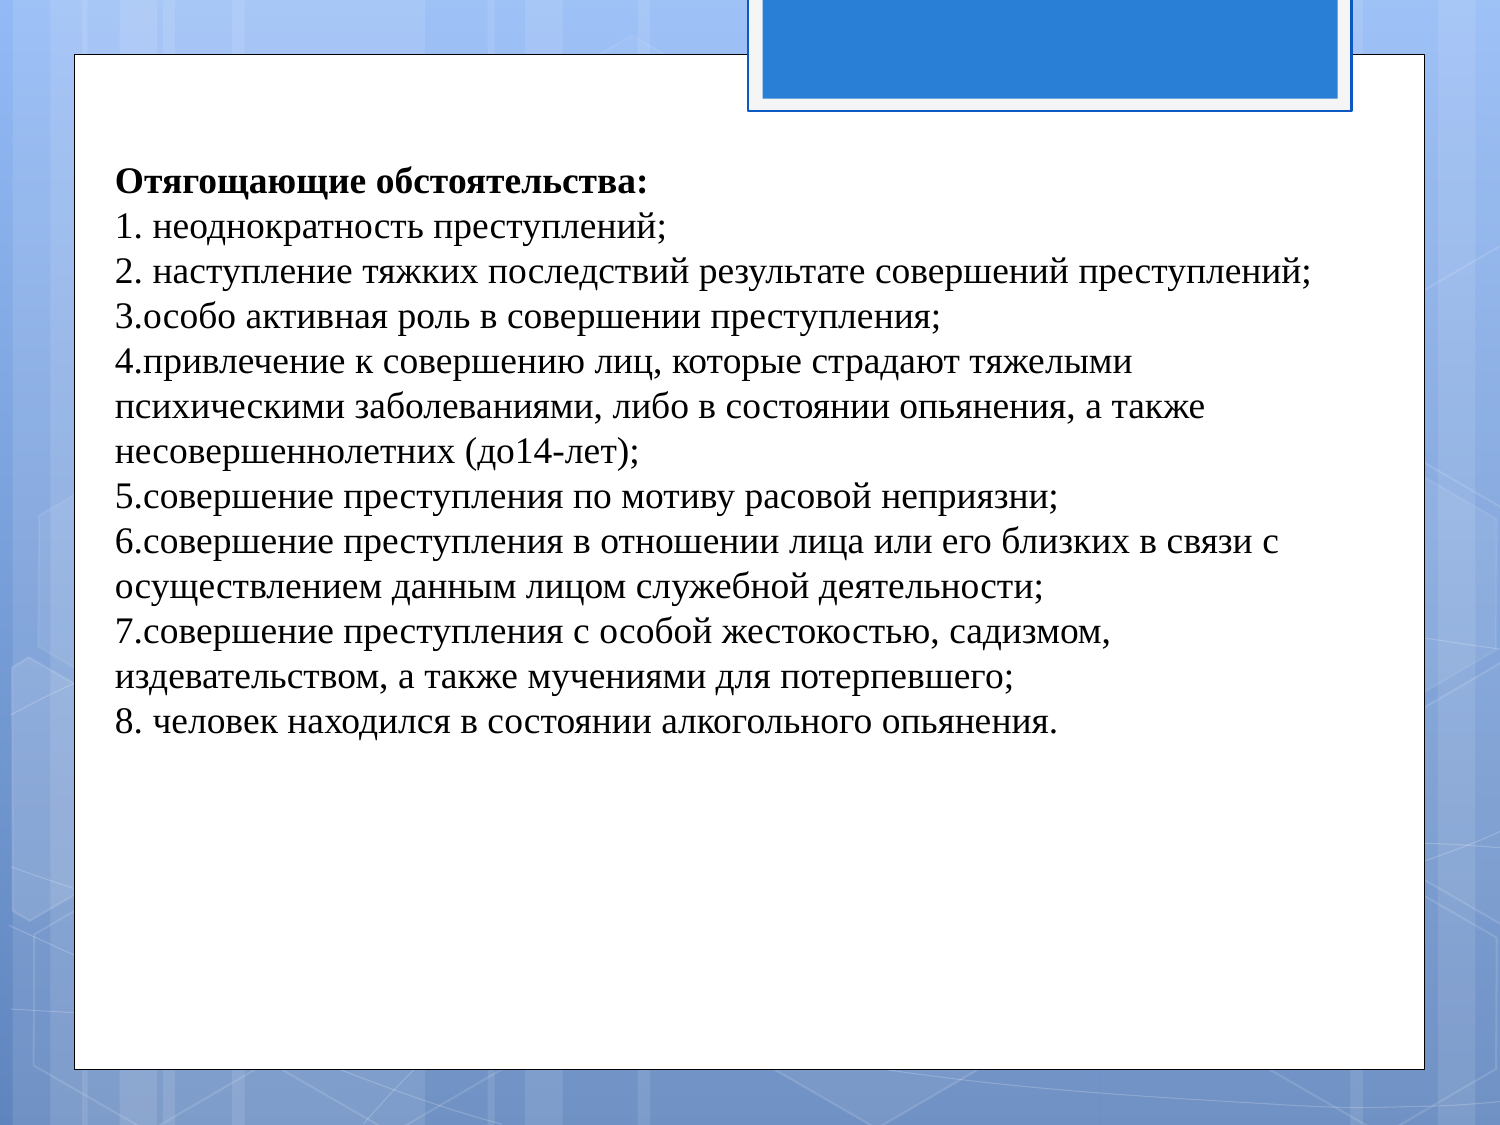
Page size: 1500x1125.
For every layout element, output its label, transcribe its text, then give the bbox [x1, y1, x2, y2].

text_box Отягощающие обстоятельства: 1. неоднократность преступлений; 2. наступление тяжких последствий результате совершений преступлений; 3.особо активная роль в совершении преступления; 4.привлечение к совершению лиц, которые страдают тяжелыми психическими заболеваниями, либо в состоянии опьянения, а также несовершеннолетних (до14-лет); 5.совершение преступления по мотиву расовой неприязни; 6.совершение преступления в отношении лица или его близких в связи с осуществлением данным лицом служебной деятельности; 7.совершение преступления с особой жестокостью, садизмом, издевательством, а также мучениями для потерпевшего; 8. человек находился в состоянии алкогольного опьянения. [100, 148, 1378, 794]
